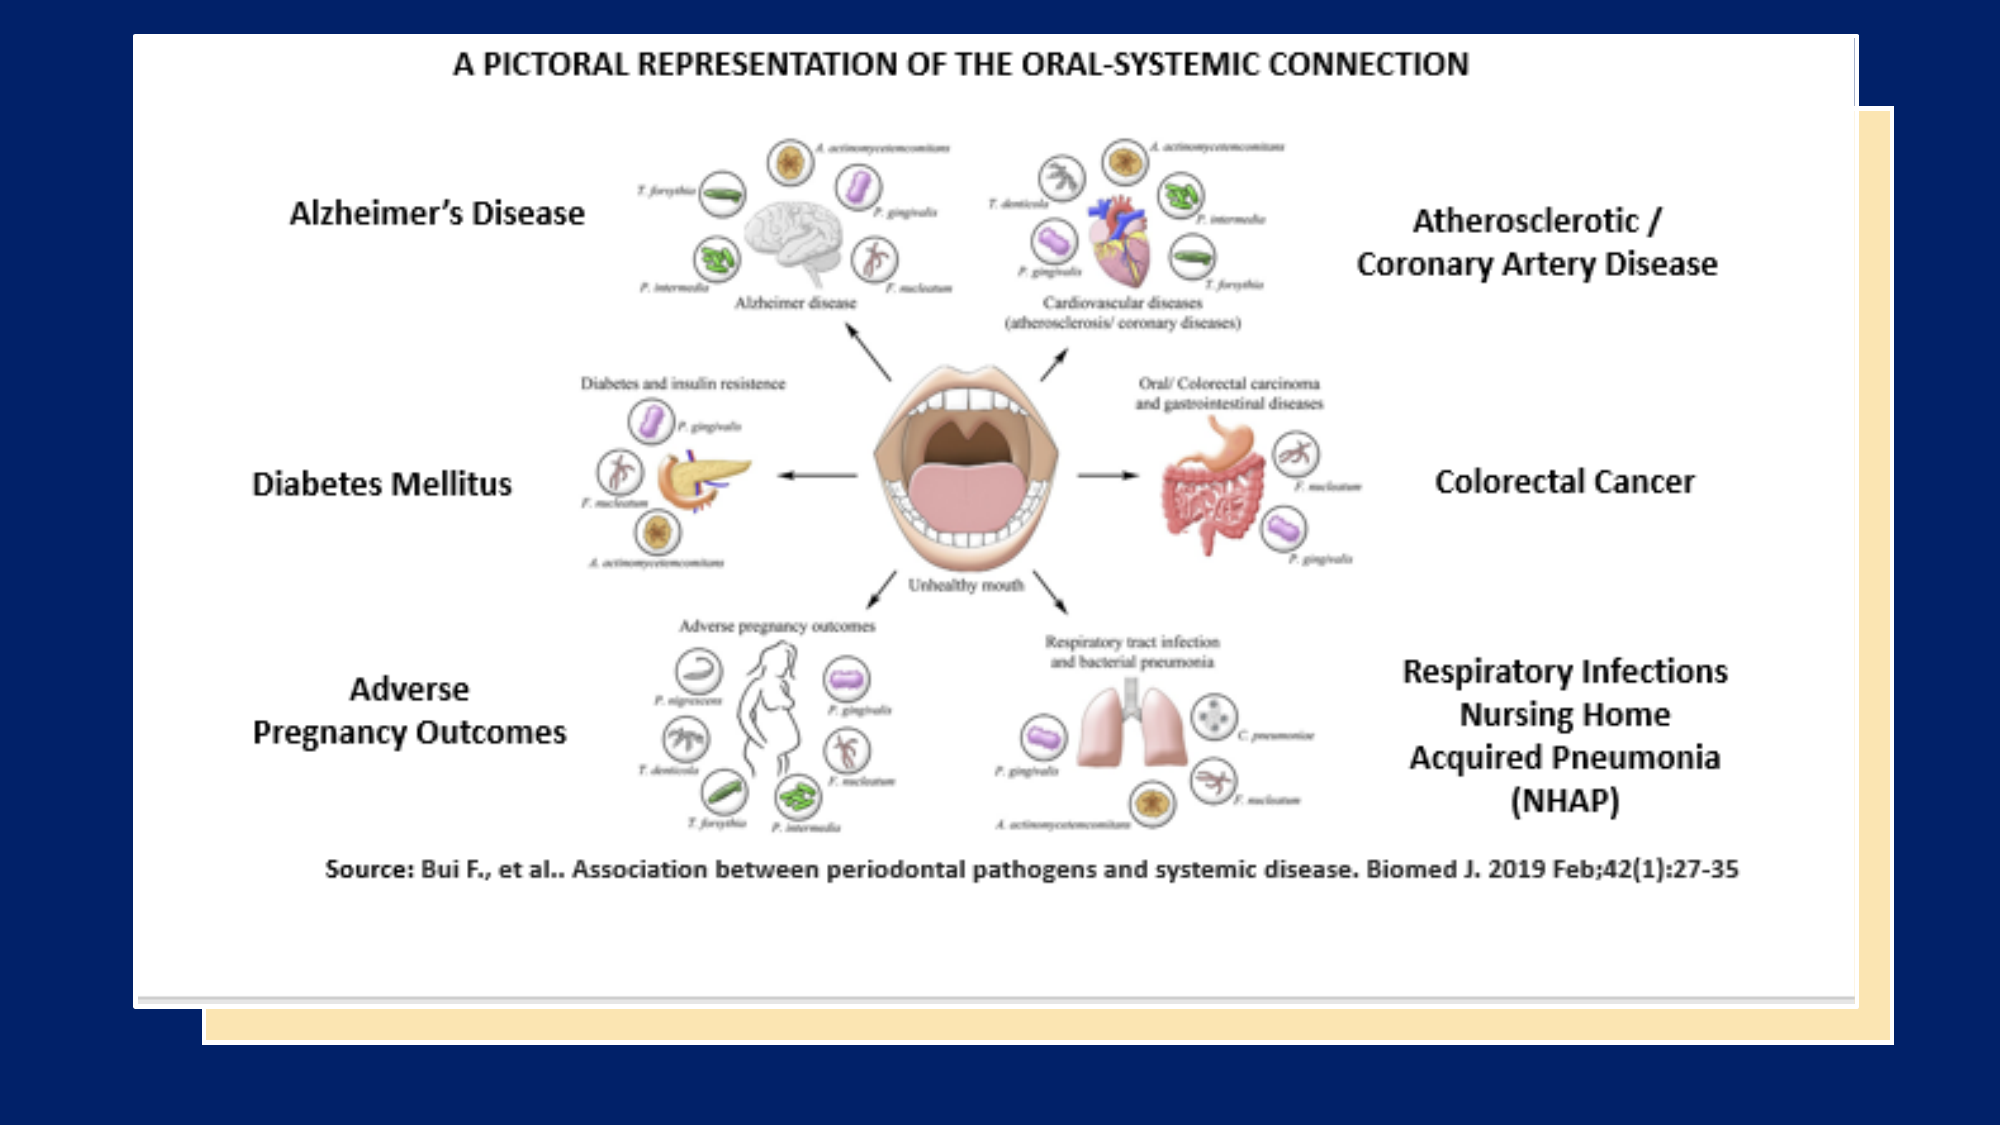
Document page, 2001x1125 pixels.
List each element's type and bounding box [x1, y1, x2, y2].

text_box [0, 0, 2000, 1125]
picture [137, 38, 1855, 1005]
text_box [203, 108, 1893, 1044]
